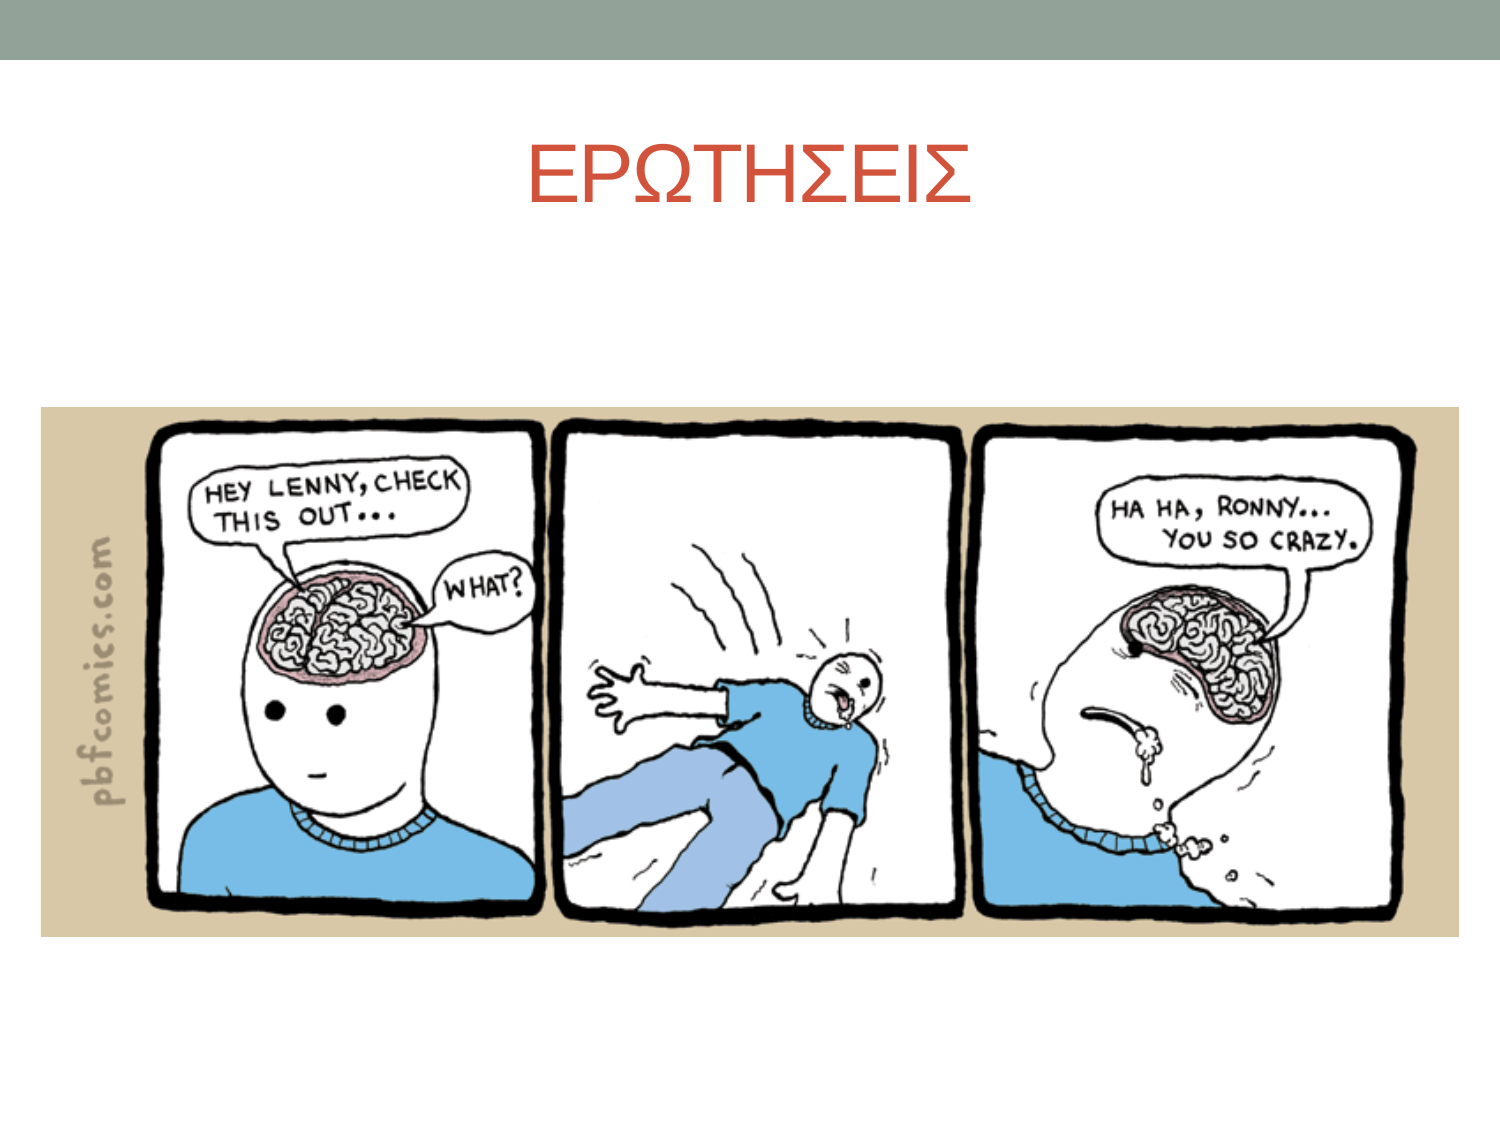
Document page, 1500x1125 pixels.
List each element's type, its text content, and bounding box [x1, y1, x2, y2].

title ΕΡΩΤΗΣΕΙΣ [75, 87, 1425, 250]
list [40, 407, 1460, 937]
